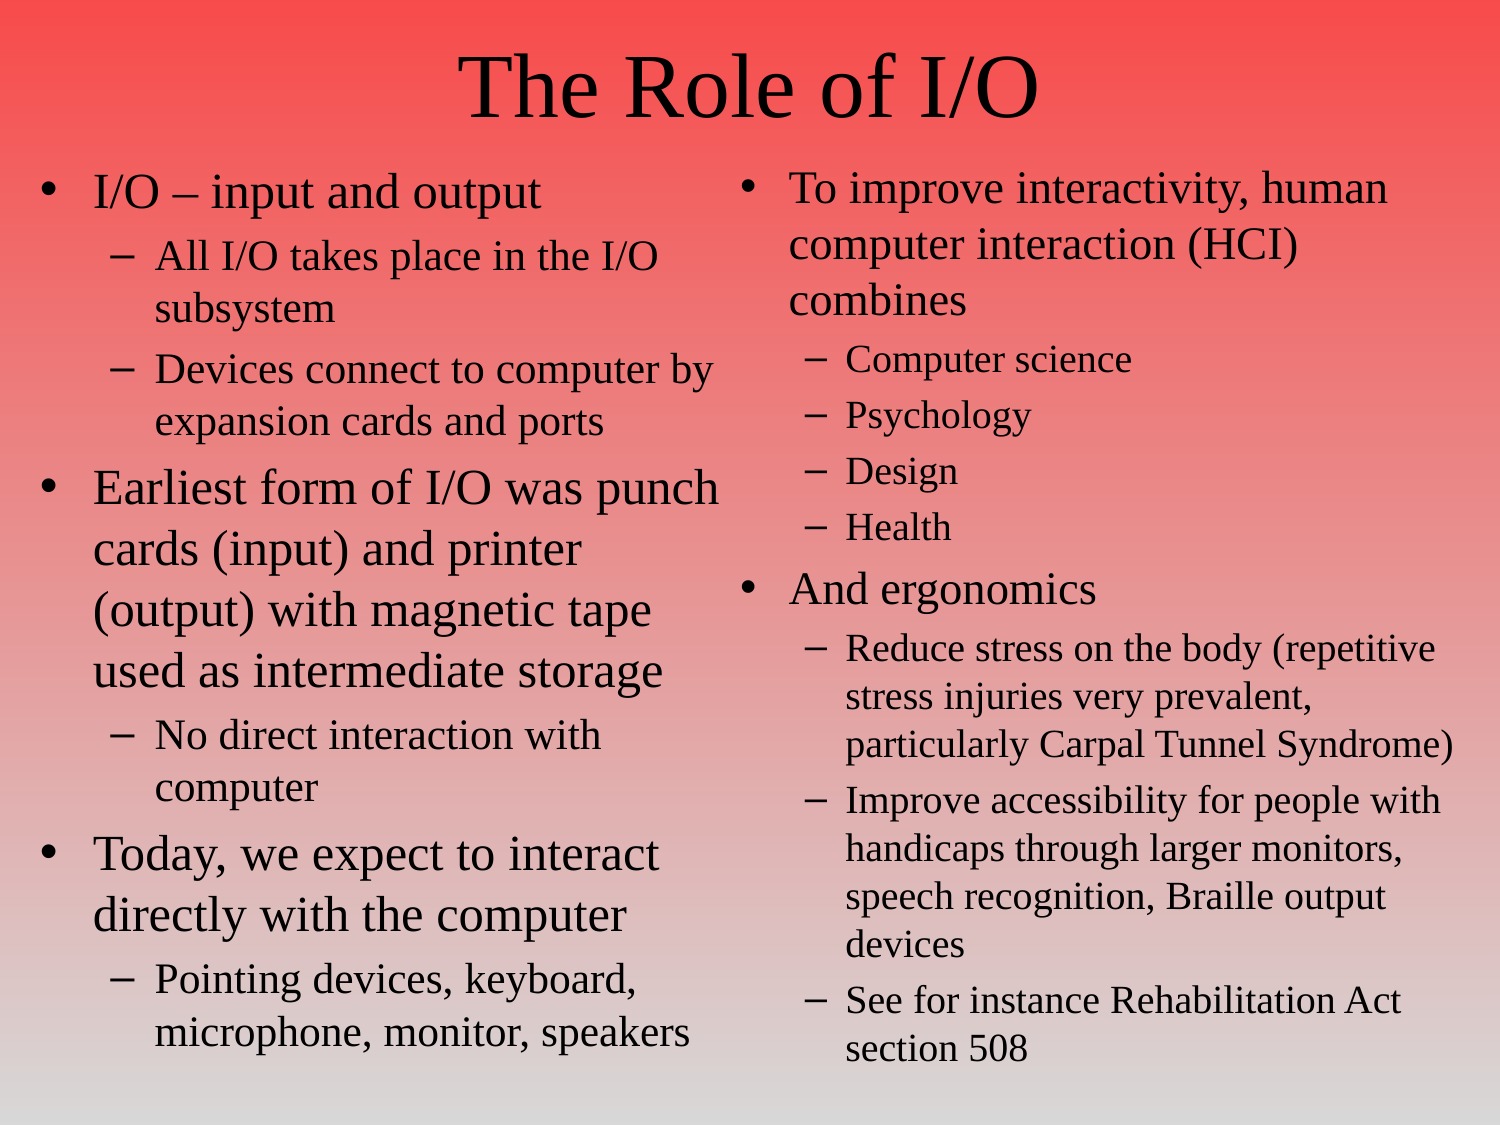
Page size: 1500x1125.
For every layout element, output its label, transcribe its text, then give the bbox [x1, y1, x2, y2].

list To improve interactivity, human computer interaction (HCI) combines Computer science Psychology Design Health And ergonomics Reduce stress on the body (repetitive stress injuries very prevalent, particularly Carpal Tunnel Syndrome) Improve accessibility for people with handicaps through larger monitors, speech recognition, Braille output devices See for instance Rehabilitation Act section 508 [725, 149, 1475, 1125]
list I/O – input and output All I/O takes place in the I/O subsystem Devices connect to computer by expansion cards and ports Earliest form of I/O was punch cards (input) and printer (output) with magnetic tape used as intermediate storage No direct interaction with computer Today, we expect to interact directly with the computer Pointing devices, keyboard, microphone, monitor, speakers [24, 149, 725, 1125]
title The Role of I/O [75, 0, 1425, 149]
